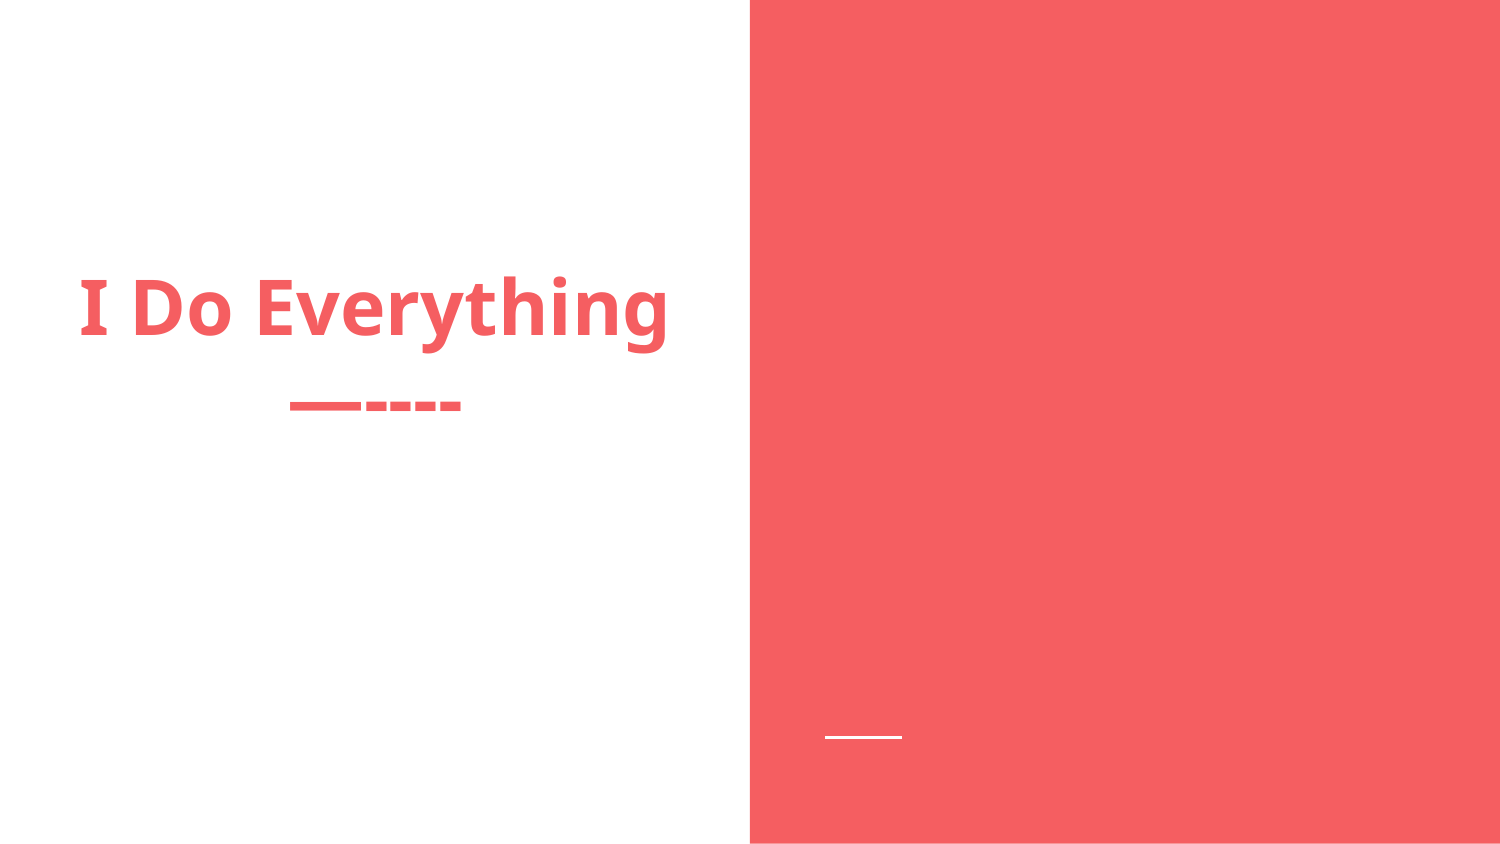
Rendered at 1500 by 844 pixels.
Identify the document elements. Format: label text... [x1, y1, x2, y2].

title I Do Everything—---- [43, 181, 708, 458]
